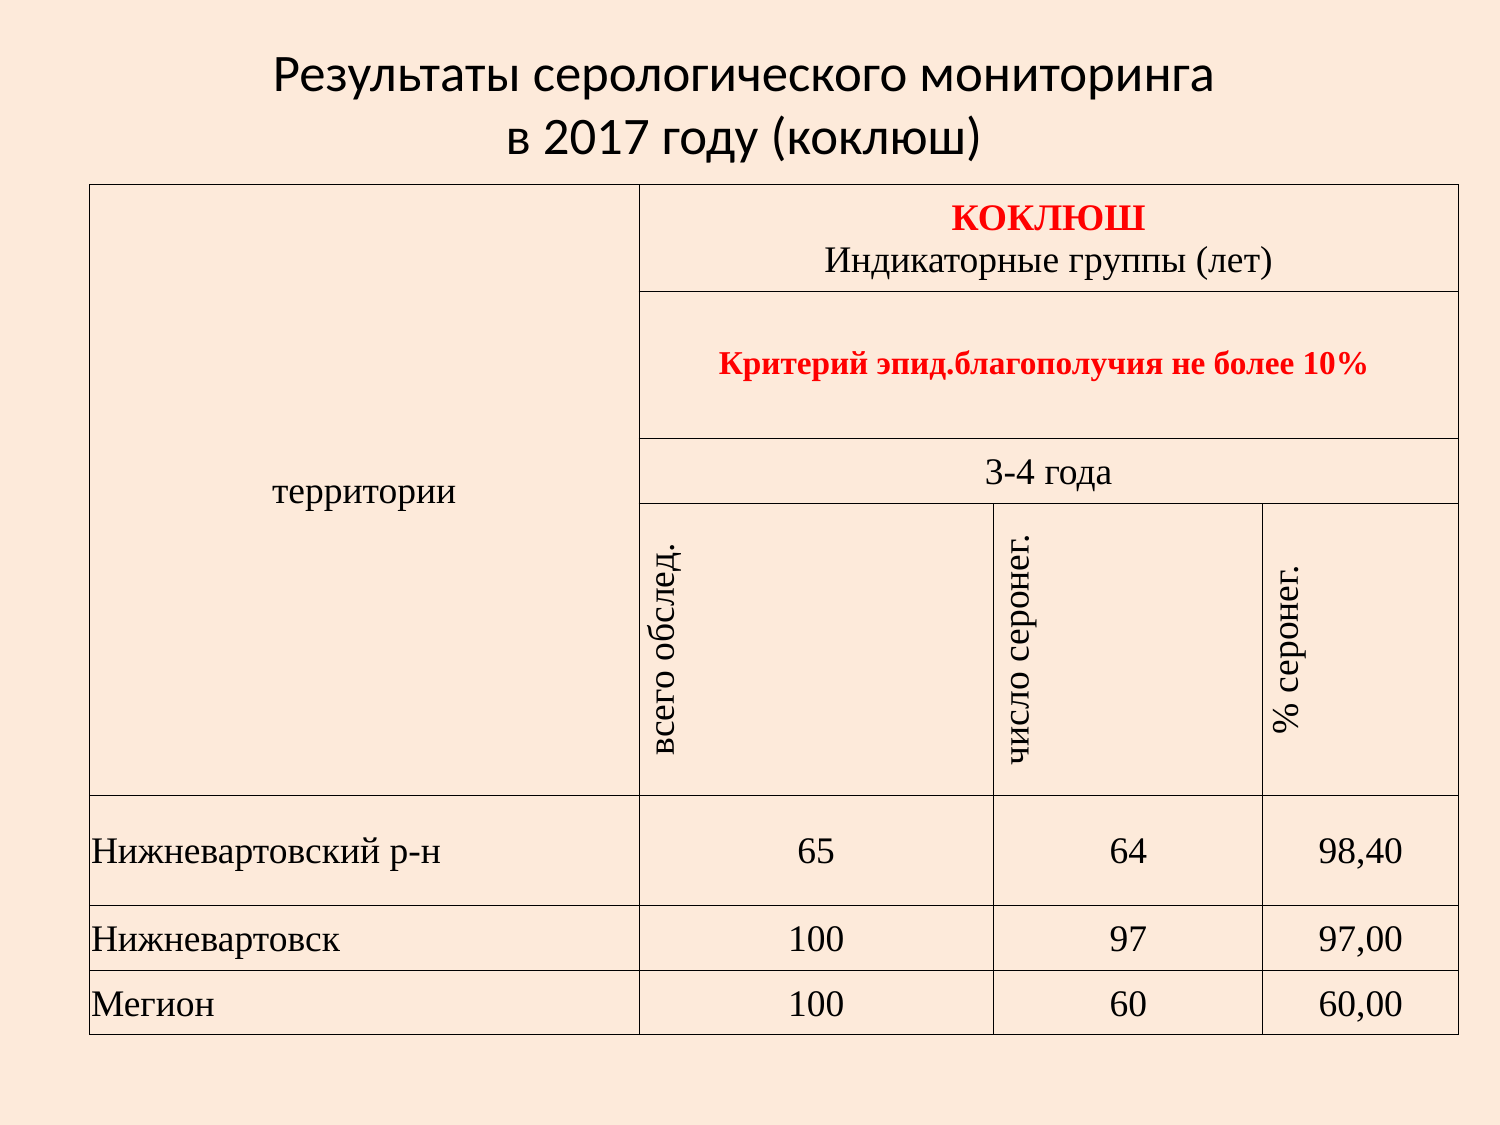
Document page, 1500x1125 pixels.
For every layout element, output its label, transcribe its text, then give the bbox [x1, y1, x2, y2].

table_cell Мегион [90, 971, 639, 1034]
title Результаты серологического мониторинга в 2017 году (коклюш) [75, 30, 1425, 173]
table_cell 98,40 [1263, 796, 1458, 905]
table_cell % серонег. [1263, 504, 1458, 795]
table_header территории [90, 185, 639, 795]
table_header КОКЛЮШ Индикаторные группы (лет) [640, 185, 1458, 291]
table_cell всего обслед. [640, 504, 993, 795]
table_cell Нижневартовский р-н [90, 796, 639, 905]
table_cell 60,00 [1263, 971, 1458, 1034]
table_cell Нижневартовск [90, 906, 639, 970]
table_cell 64 [994, 796, 1262, 905]
table_cell 100 [640, 971, 993, 1034]
table_cell 100 [640, 906, 993, 970]
table_cell 97 [994, 906, 1262, 970]
table_cell 3-4 года [640, 439, 1458, 503]
table_cell число серонег. [994, 504, 1262, 795]
table_cell 97,00 [1263, 906, 1458, 970]
table_cell 60 [994, 971, 1262, 1034]
table_cell Критерий эпид.благополучия не более 10% [640, 292, 1458, 438]
table_cell 65 [640, 796, 993, 905]
